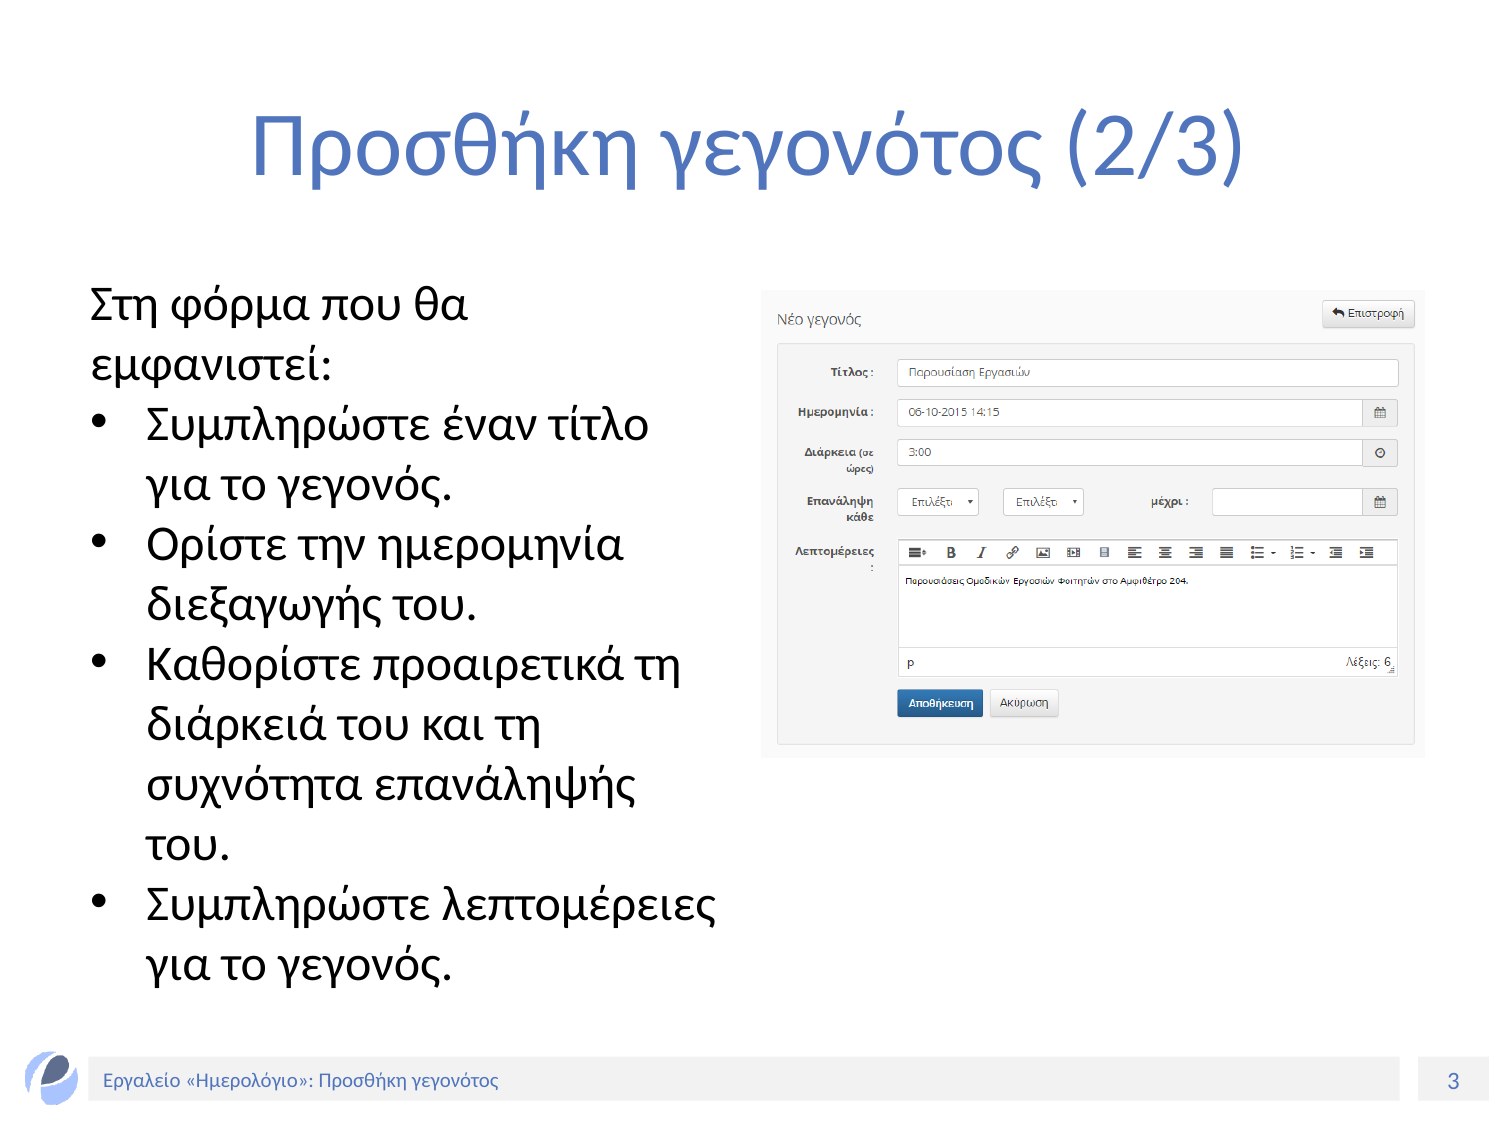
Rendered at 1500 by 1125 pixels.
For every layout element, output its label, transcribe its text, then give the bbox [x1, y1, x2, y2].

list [761, 290, 1425, 758]
title Προσθήκη γεγονότος (2/3) [75, 45, 1425, 233]
list Στη φόρμα που θα εμφανιστεί: Συμπληρώστε έναν τίτλο για το γεγονός. Ορίστε την ημερομηνία διεξαγωγής του. Καθορίστε προαιρετικά τη διάρκειά του και τη συχνότητα επανάληψής του. Συμπληρώστε λεπτομέρειες για το γεγονός. [75, 262, 738, 1005]
